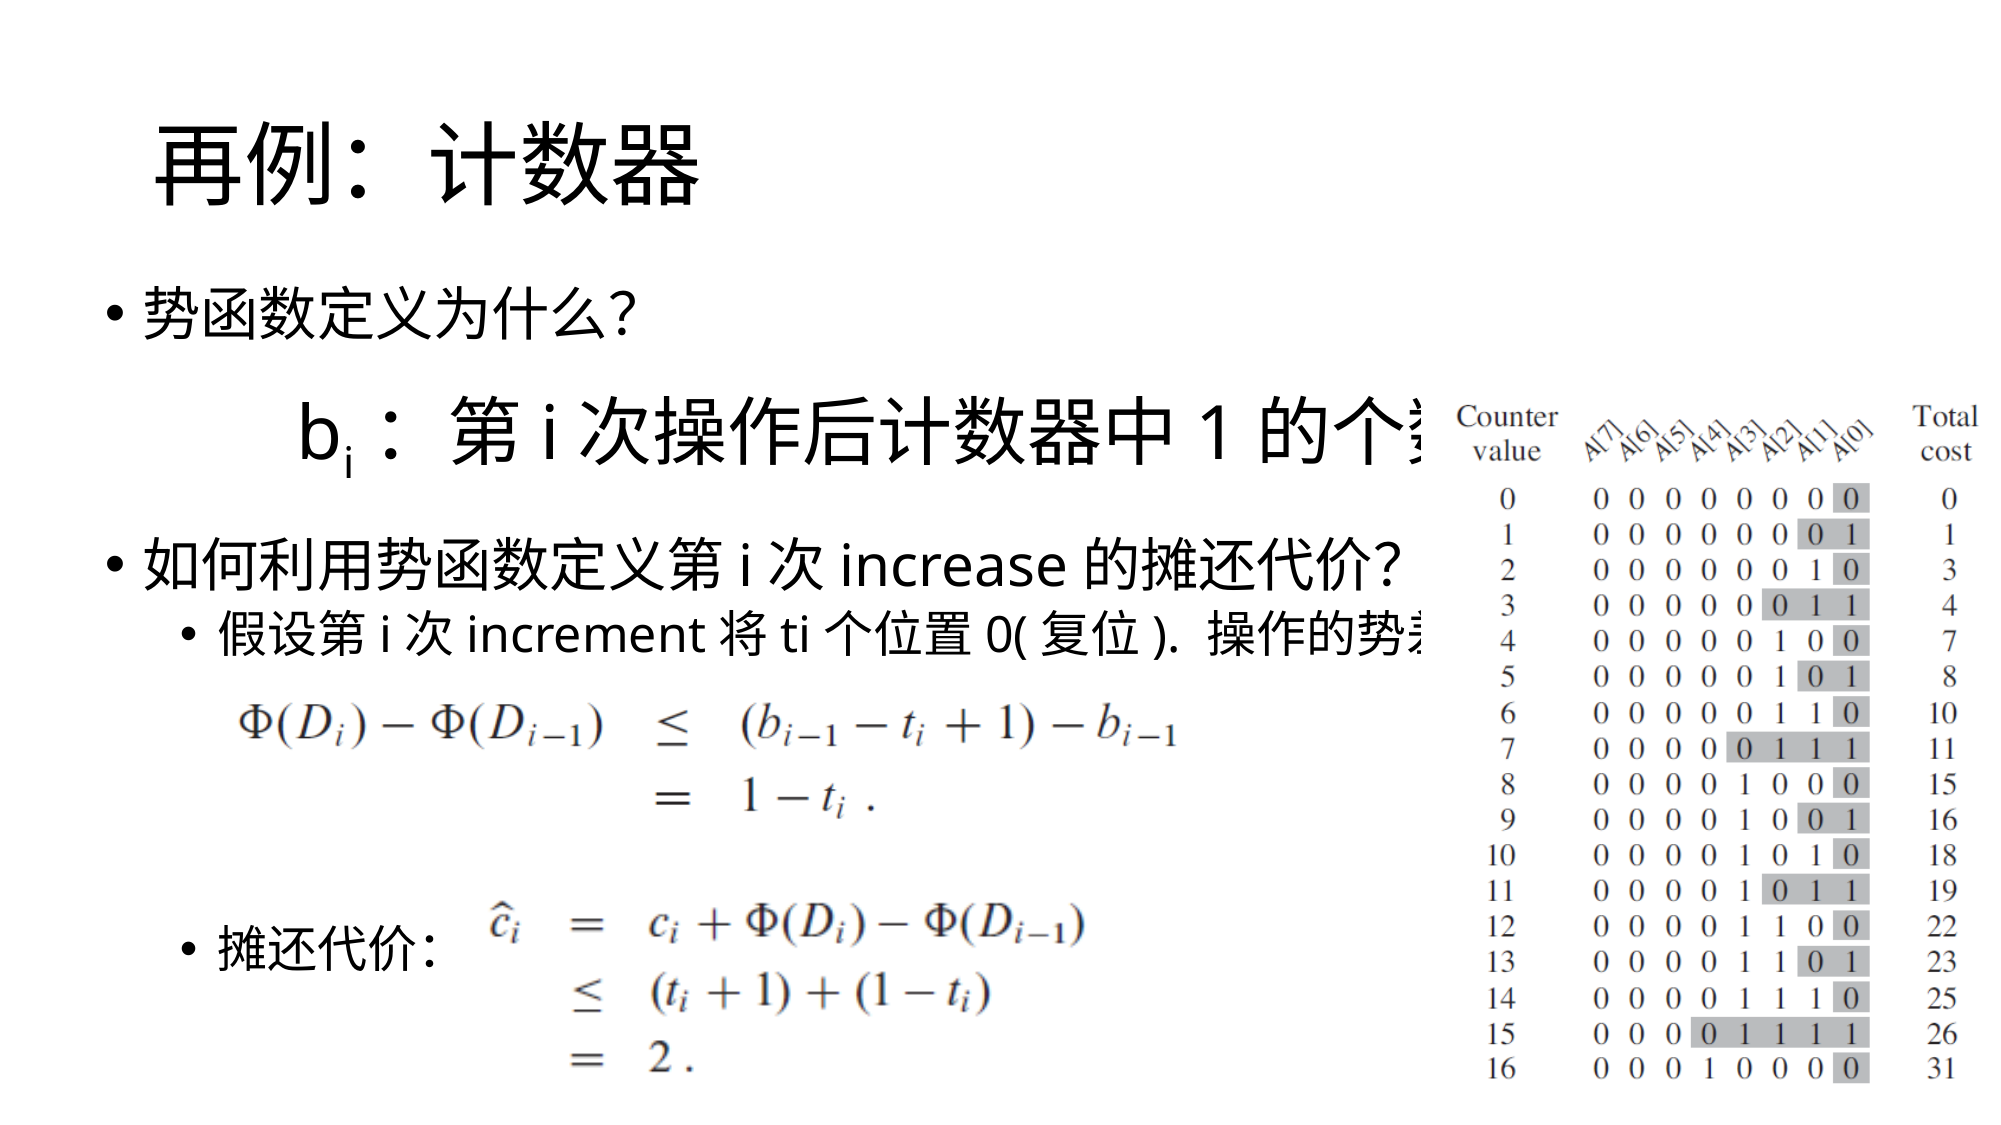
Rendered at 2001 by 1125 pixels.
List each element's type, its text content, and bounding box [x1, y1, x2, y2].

picture [438, 875, 1122, 1090]
text_box bi：第i次操作后计数器中1的个数 [282, 377, 1497, 495]
title 再例：计数器 [137, 59, 1863, 278]
picture [1421, 379, 2000, 1120]
picture [222, 669, 1204, 839]
list 势函数定义为什么？ 如何利用势函数定义第i次increase的摊还代价？ 假设第i次increment将ti个位置0(复位). 操作的势差： 摊还代价： [89, 277, 1815, 1062]
